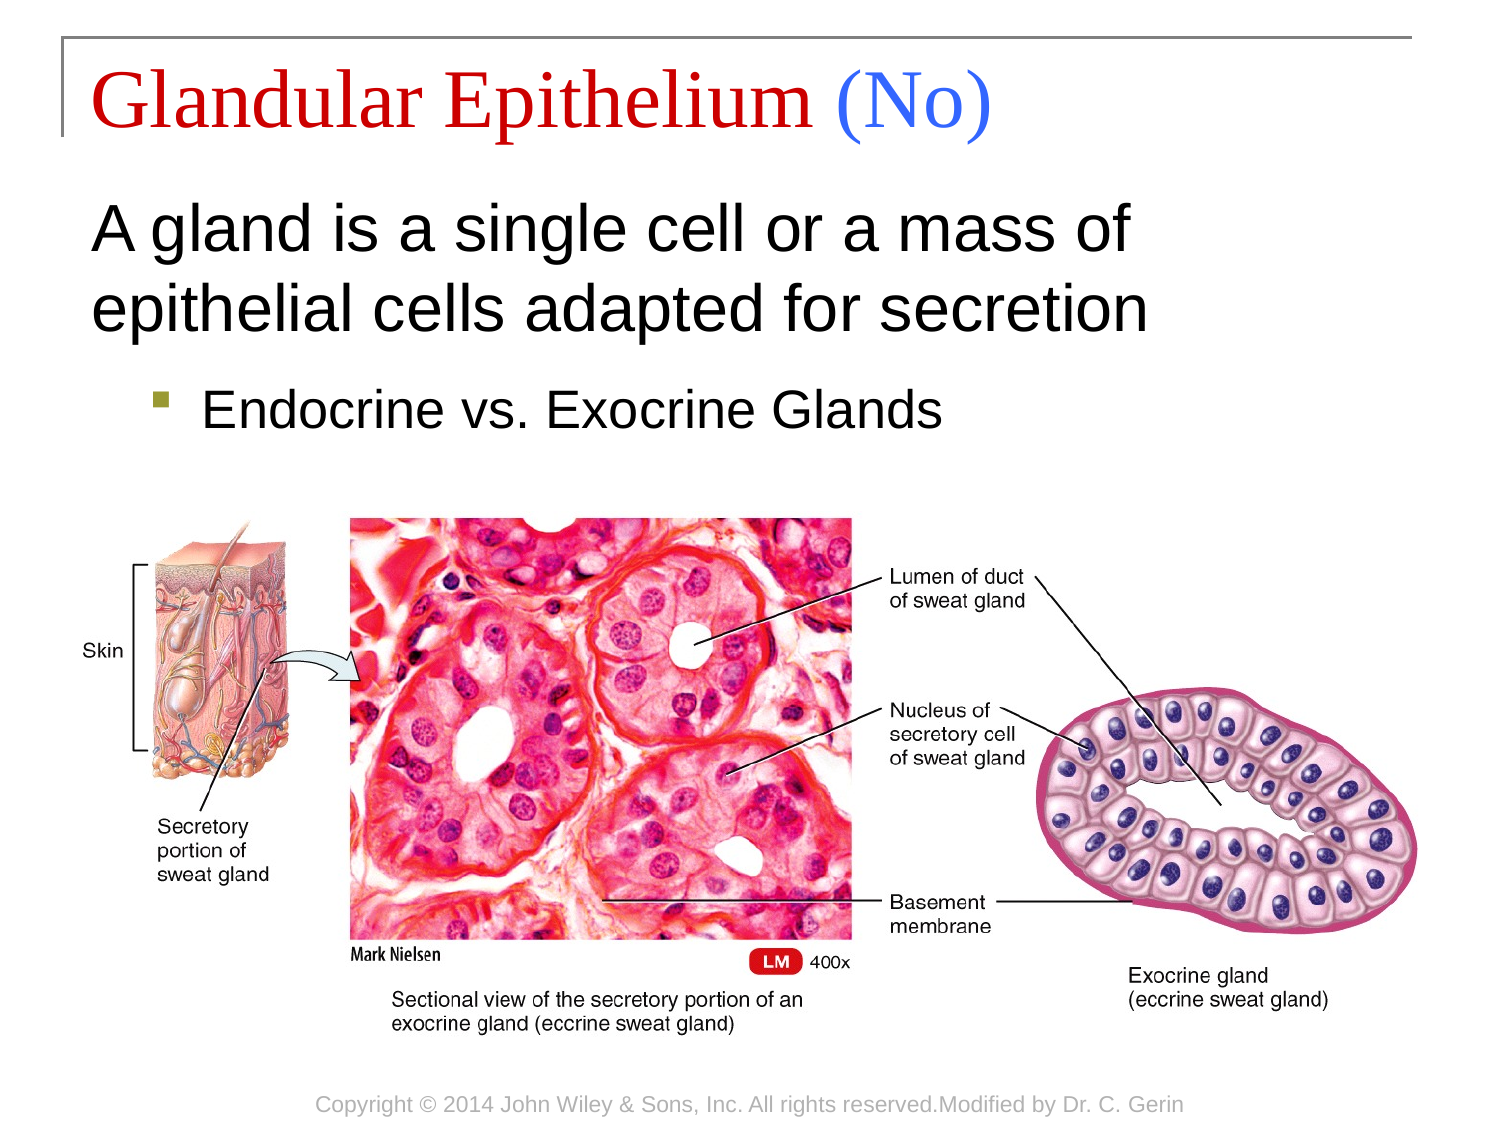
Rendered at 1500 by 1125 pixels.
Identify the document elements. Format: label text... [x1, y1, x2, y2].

list A gland is a single cell or a mass of epithelial cells adapted for secretion Endocrine vs. Exocrine Glands [76, 177, 1428, 513]
title Glandular Epithelium (No) [74, 36, 1414, 173]
picture [74, 510, 1426, 1045]
footer Copyright © 2014 John Wiley & Sons, Inc. All rights reserved.Modified by Dr. C. Gerin [269, 1065, 1231, 1125]
